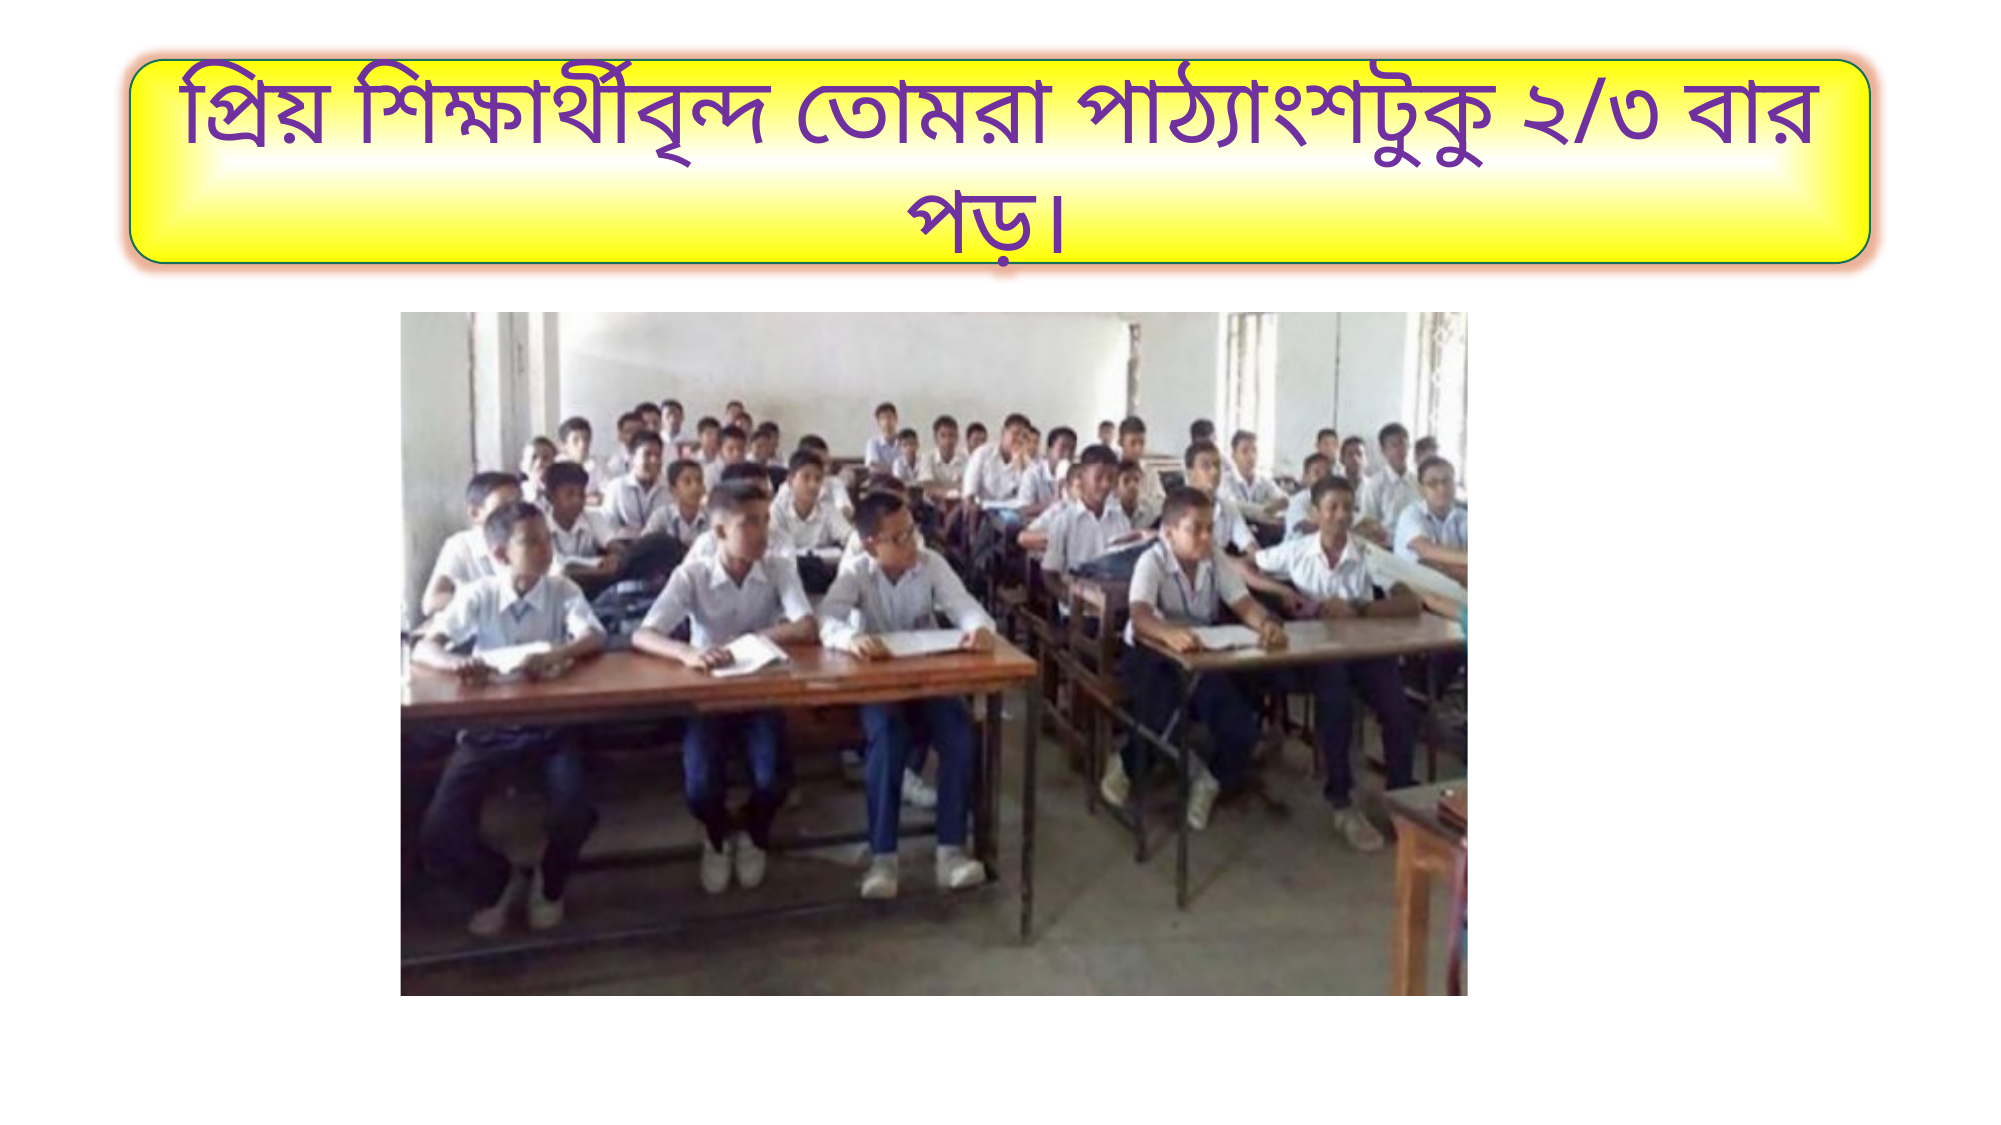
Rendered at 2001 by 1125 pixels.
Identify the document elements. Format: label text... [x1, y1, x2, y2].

picture [400, 312, 1468, 996]
text_box প্রিয় শিক্ষার্থীবৃন্দ তোমরা পাঠ্যাংশটুকু ২/৩ বার পড়। [129, 59, 1870, 264]
